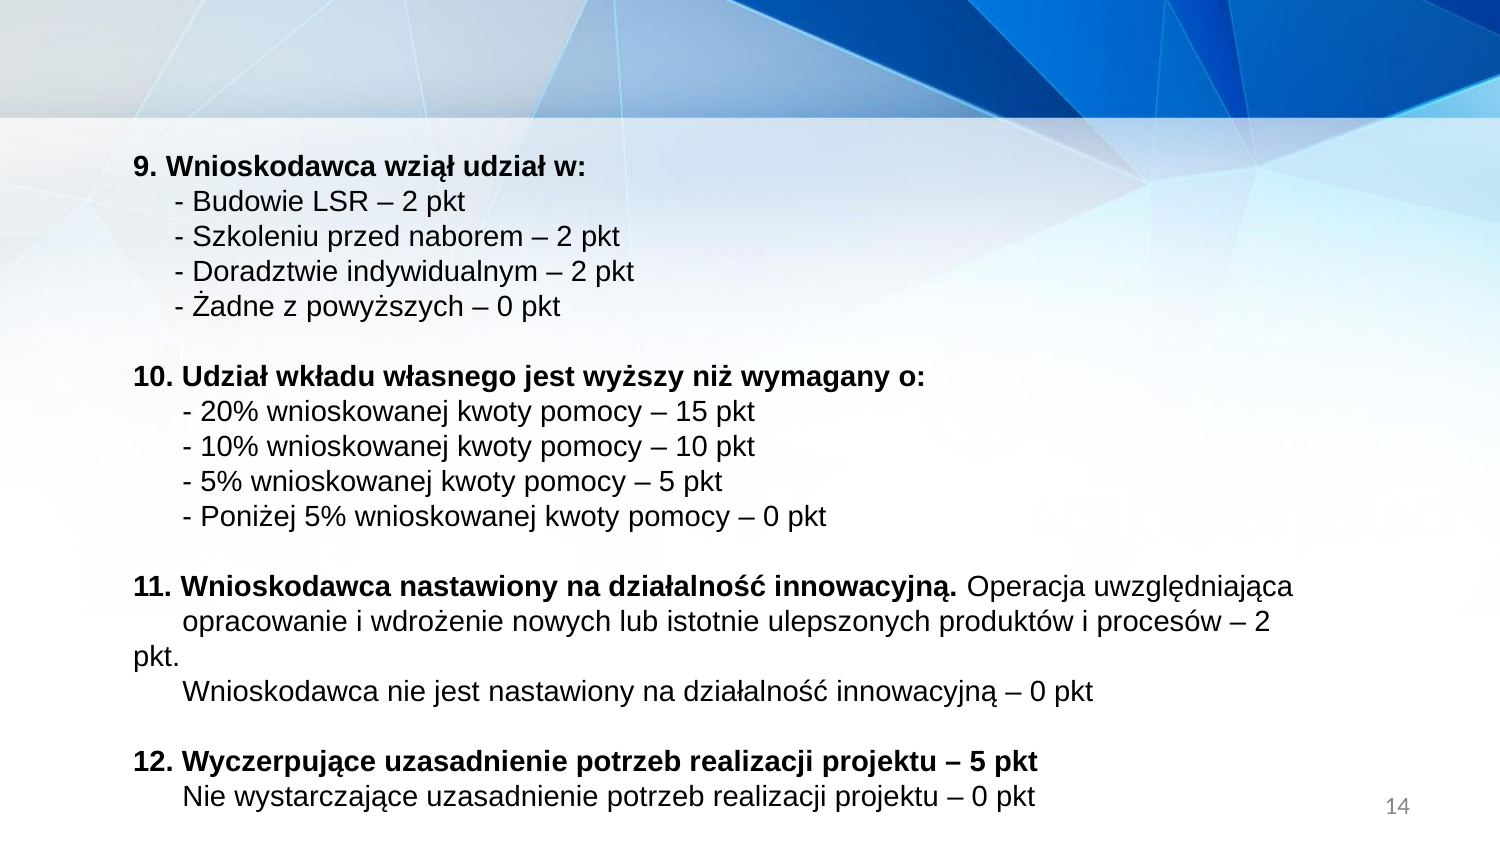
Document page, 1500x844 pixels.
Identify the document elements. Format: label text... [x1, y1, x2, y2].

text_box 9. Wnioskodawca wziął udział w: - Budowie LSR – 2 pkt - Szkoleniu przed naborem – 2 pkt - Doradztwie indywidualnym – 2 pkt - Żadne z powyższych – 0 pkt 10. Udział wkładu własnego jest wyższy niż wymagany o: - 20% wnioskowanej kwoty pomocy – 15 pkt - 10% wnioskowanej kwoty pomocy – 10 pkt - 5% wnioskowanej kwoty pomocy – 5 pkt - Poniżej 5% wnioskowanej kwoty pomocy – 0 pkt 11. Wnioskodawca nastawiony na działalność innowacyjną. Operacja uwzględniająca opracowanie i wdrożenie nowych lub istotnie ulepszonych produktów i procesów – 2 pkt. Wnioskodawca nie jest nastawiony na działalność innowacyjną – 0 pkt 12. Wyczerpujące uzasadnienie potrzeb realizacji projektu – 5 pkt Nie wystarczające uzasadnienie potrzeb realizacji projektu – 0 pkt [118, 140, 1342, 820]
picture [0, 0, 1500, 844]
slide_number 14 [1074, 782, 1425, 827]
